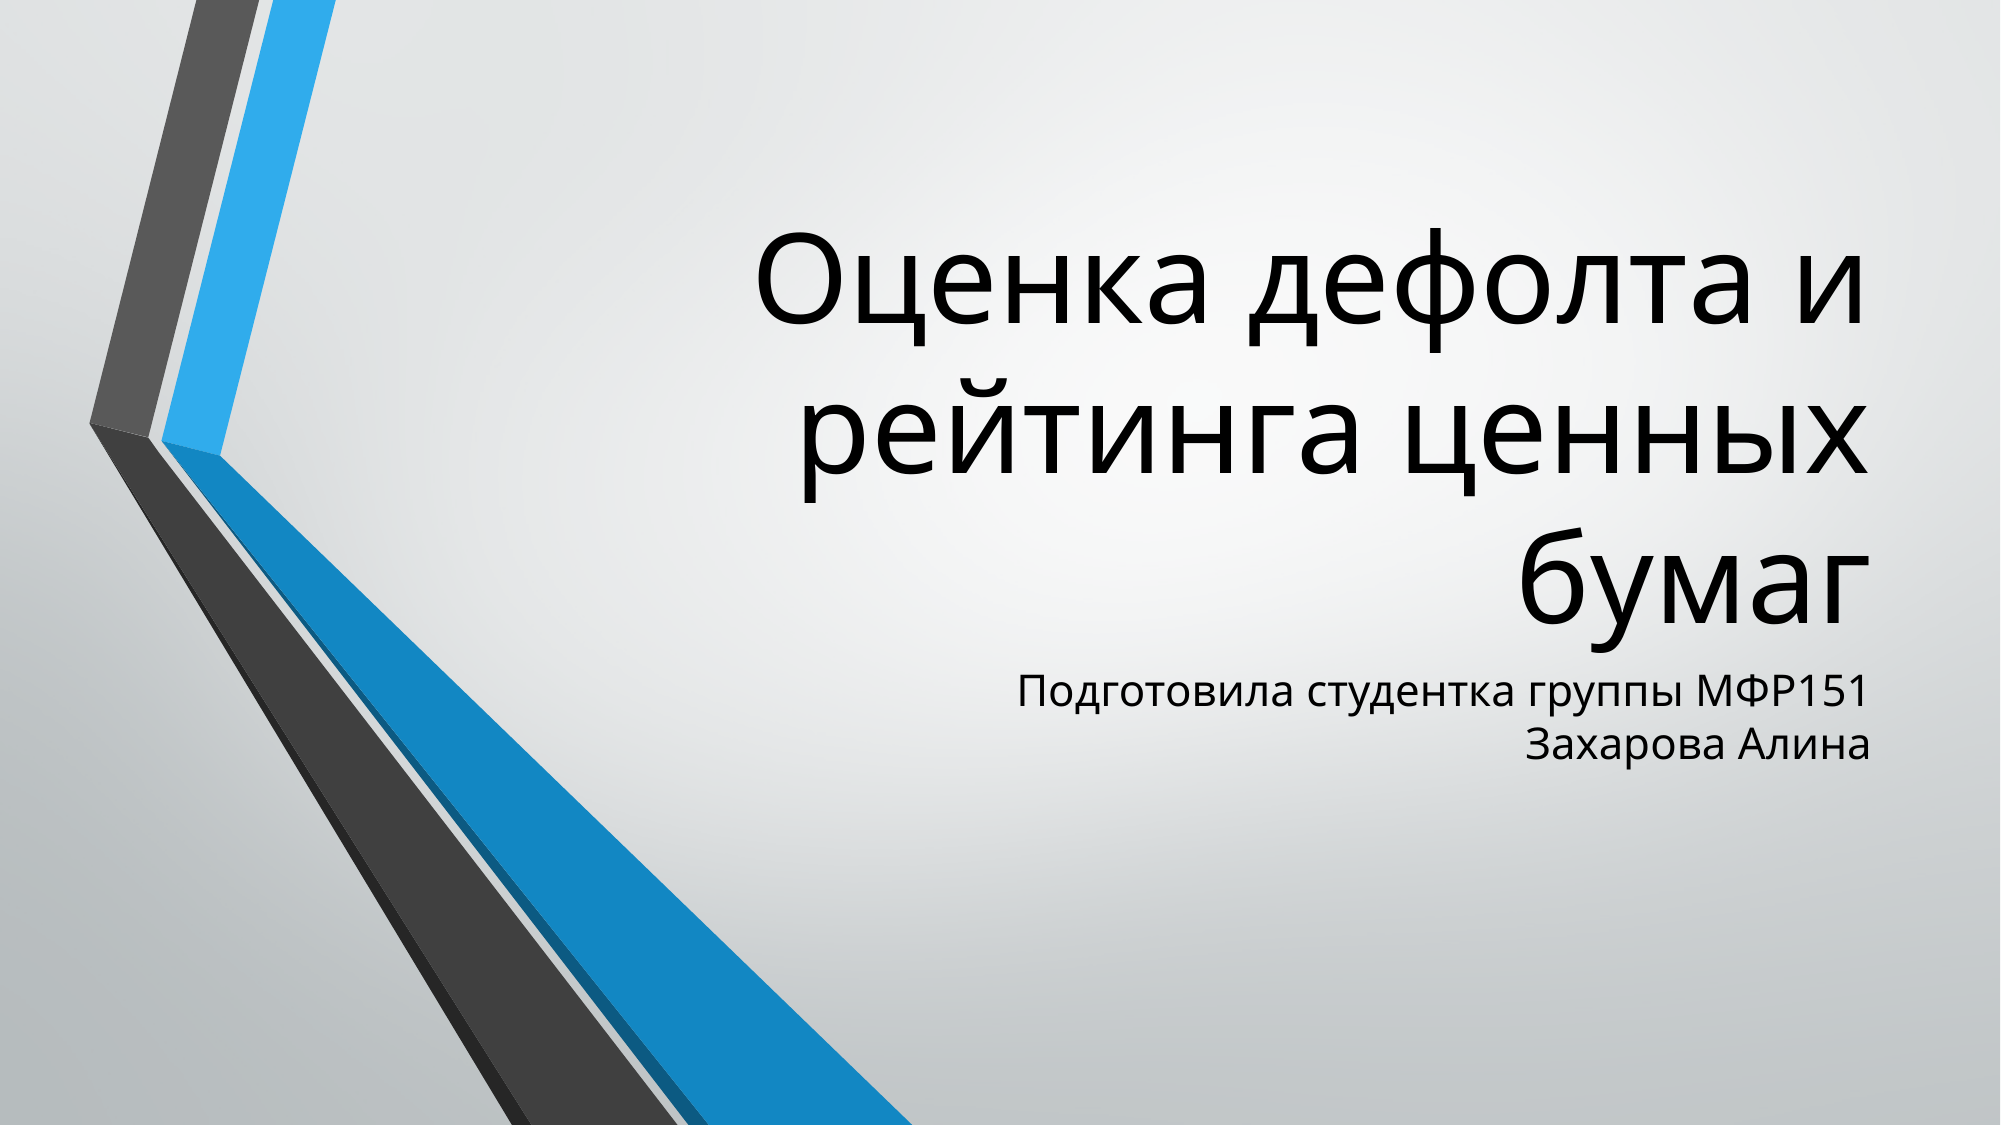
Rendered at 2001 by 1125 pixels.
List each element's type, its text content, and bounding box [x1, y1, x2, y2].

subtitle Подготовила студентка группы МФР151 Захарова Алина [740, 655, 1887, 884]
title Оценка дефолта и рейтинга ценных бумаг [480, 226, 1887, 656]
